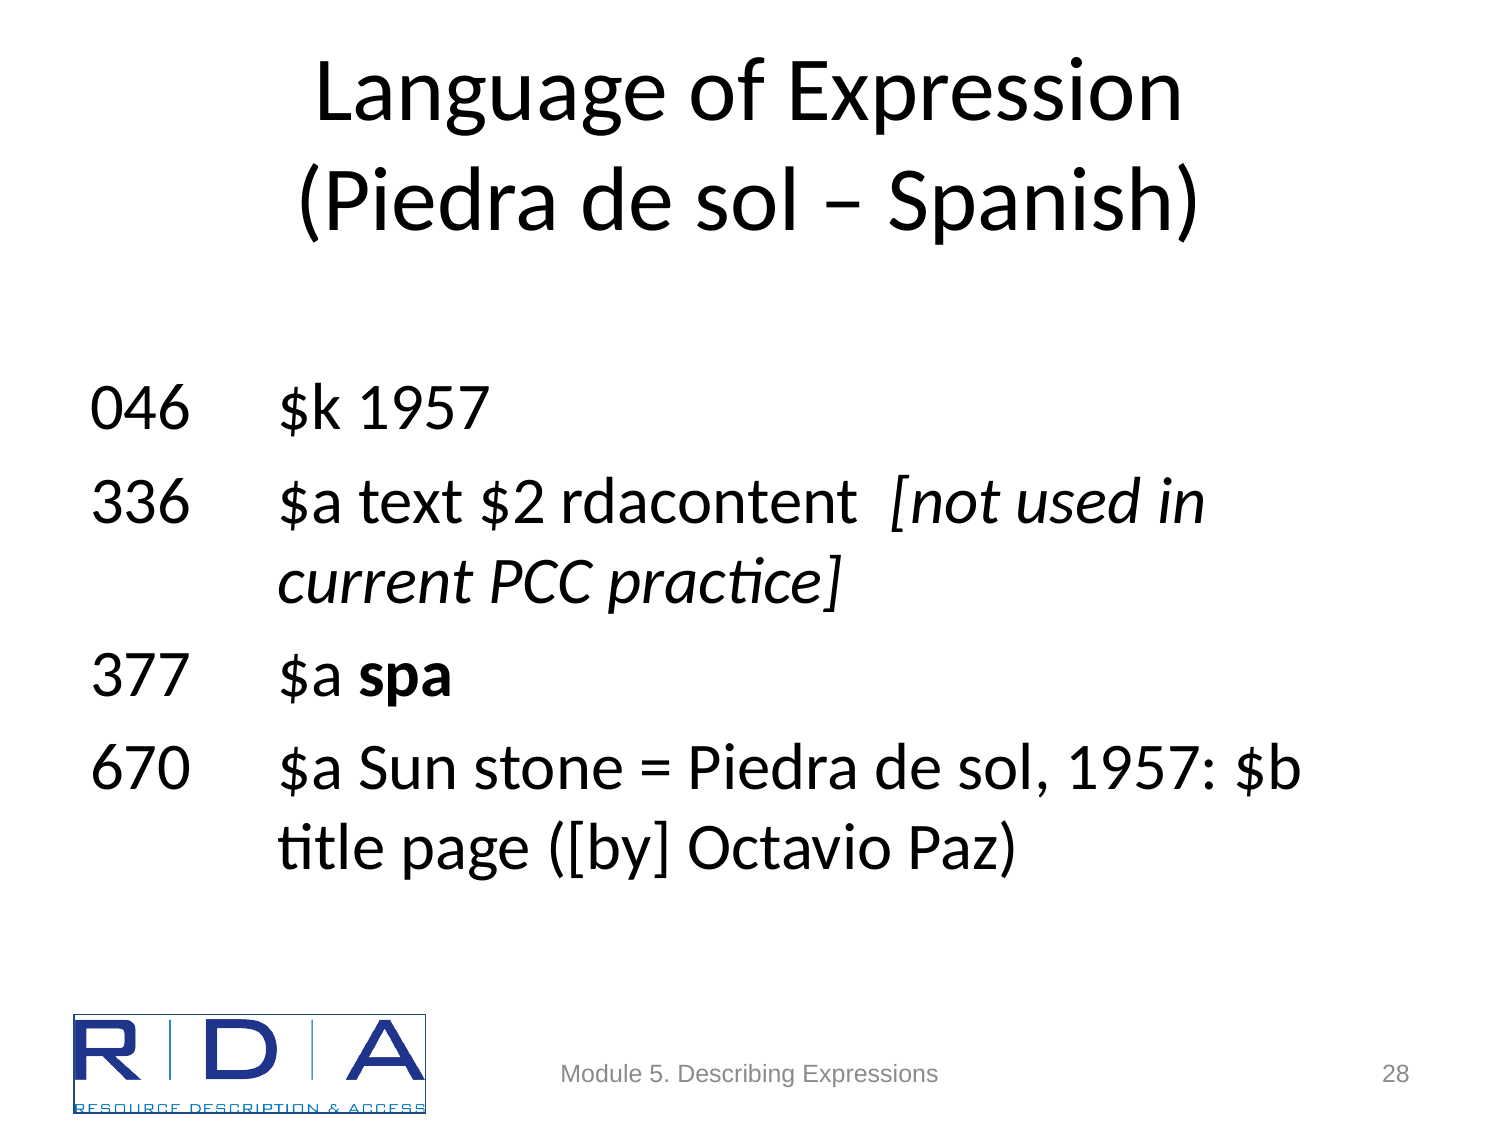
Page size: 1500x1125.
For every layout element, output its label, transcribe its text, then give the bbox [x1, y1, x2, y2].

list 046 $k 1957 336 $a text $2 rdacontent [not used in current PCC practice] 377 $a spa 670 $a Sun stone = Piedra de sol, 1957: $b title page ([by] Octavio Paz) [75, 262, 1425, 1005]
slide_number 28 [1074, 1042, 1425, 1103]
picture [75, 1015, 425, 1112]
title Language of Expression (Piedra de sol – Spanish) [75, 45, 1425, 233]
footer Module 5. Describing Expressions [512, 1042, 988, 1103]
